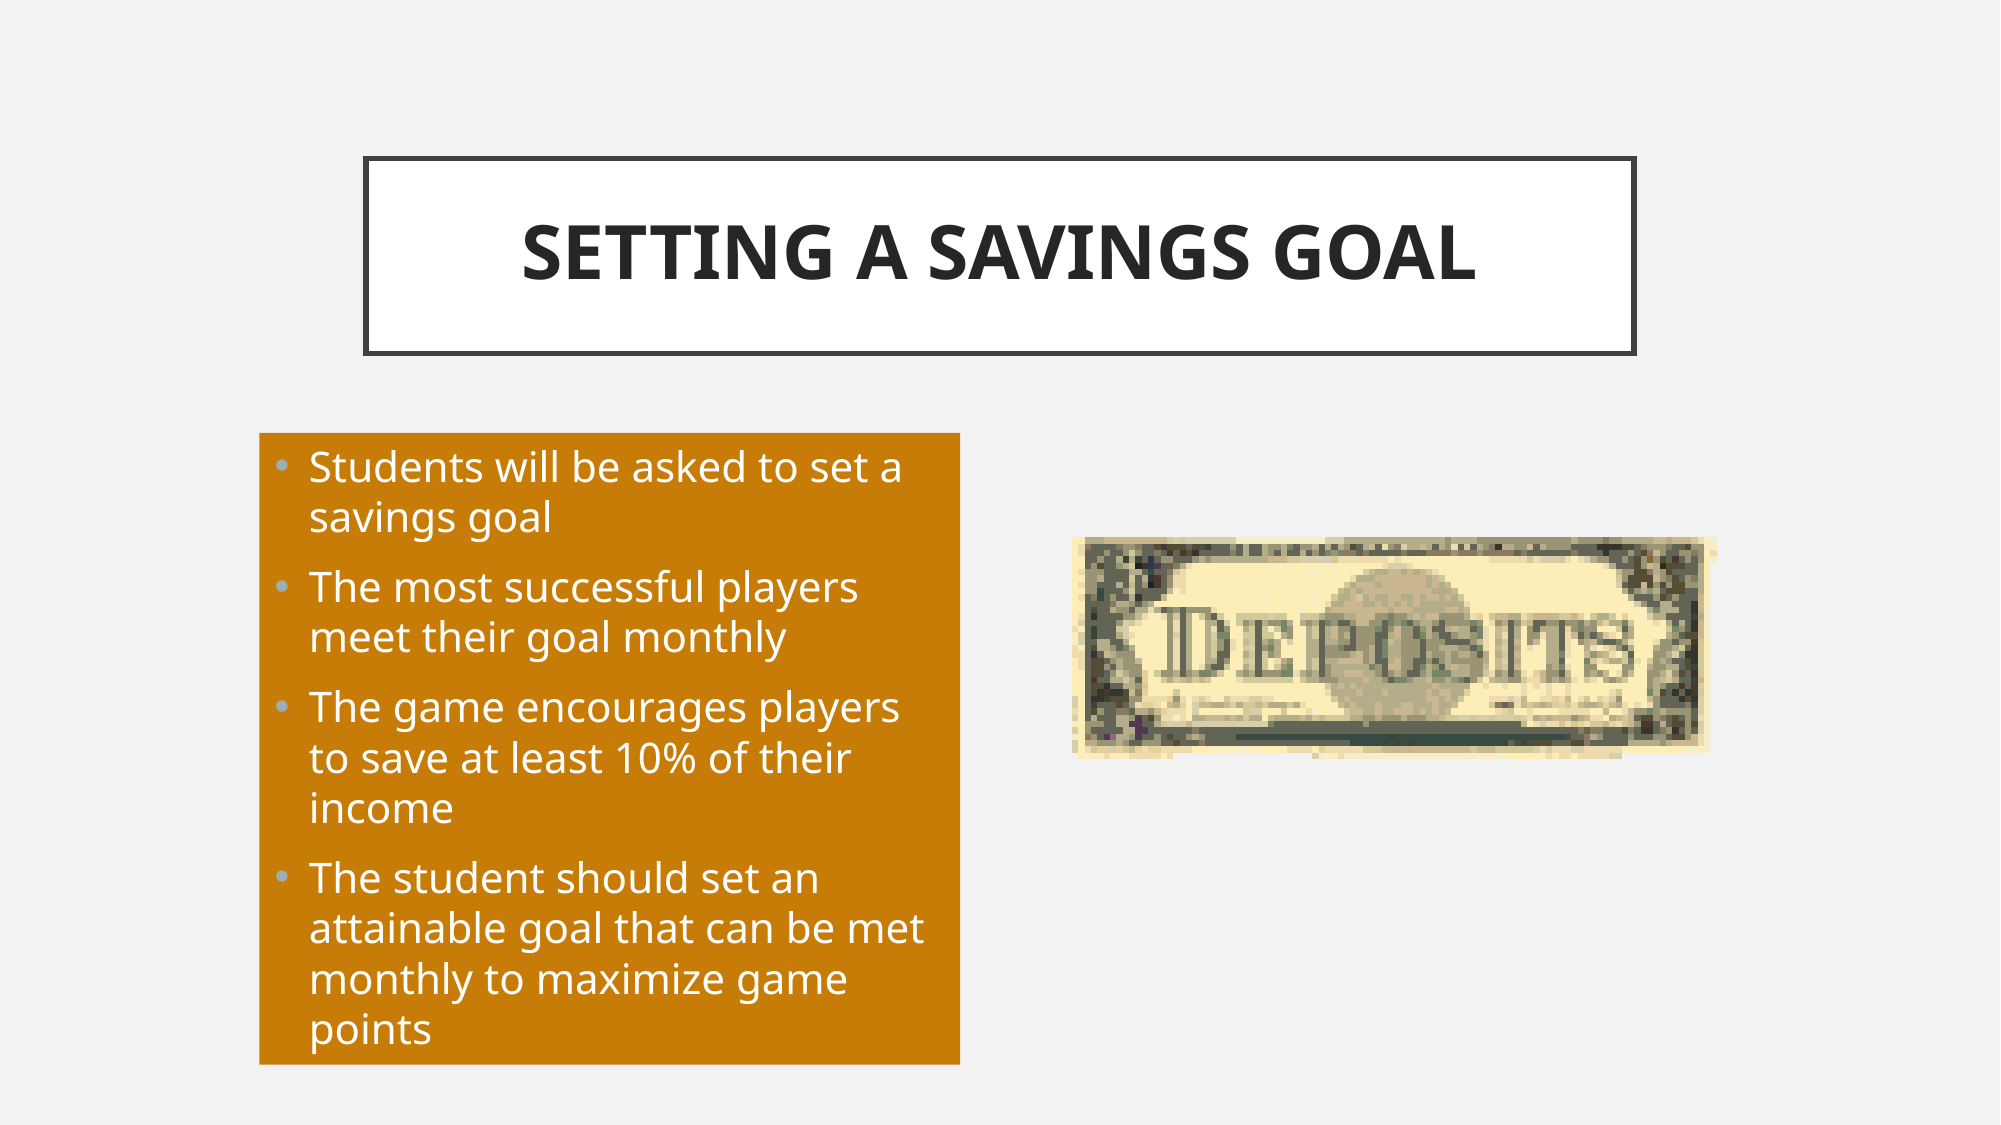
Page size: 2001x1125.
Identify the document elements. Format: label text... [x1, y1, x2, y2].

title SETTING A SAVINGS GOAL [363, 156, 1637, 356]
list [1059, 518, 1756, 772]
list Students will be asked to set a savings goal The most successful players meet their goal monthly The game encourages players to save at least 10% of their income The student should set an attainable goal that can be met monthly to maximize game points [259, 432, 961, 1065]
